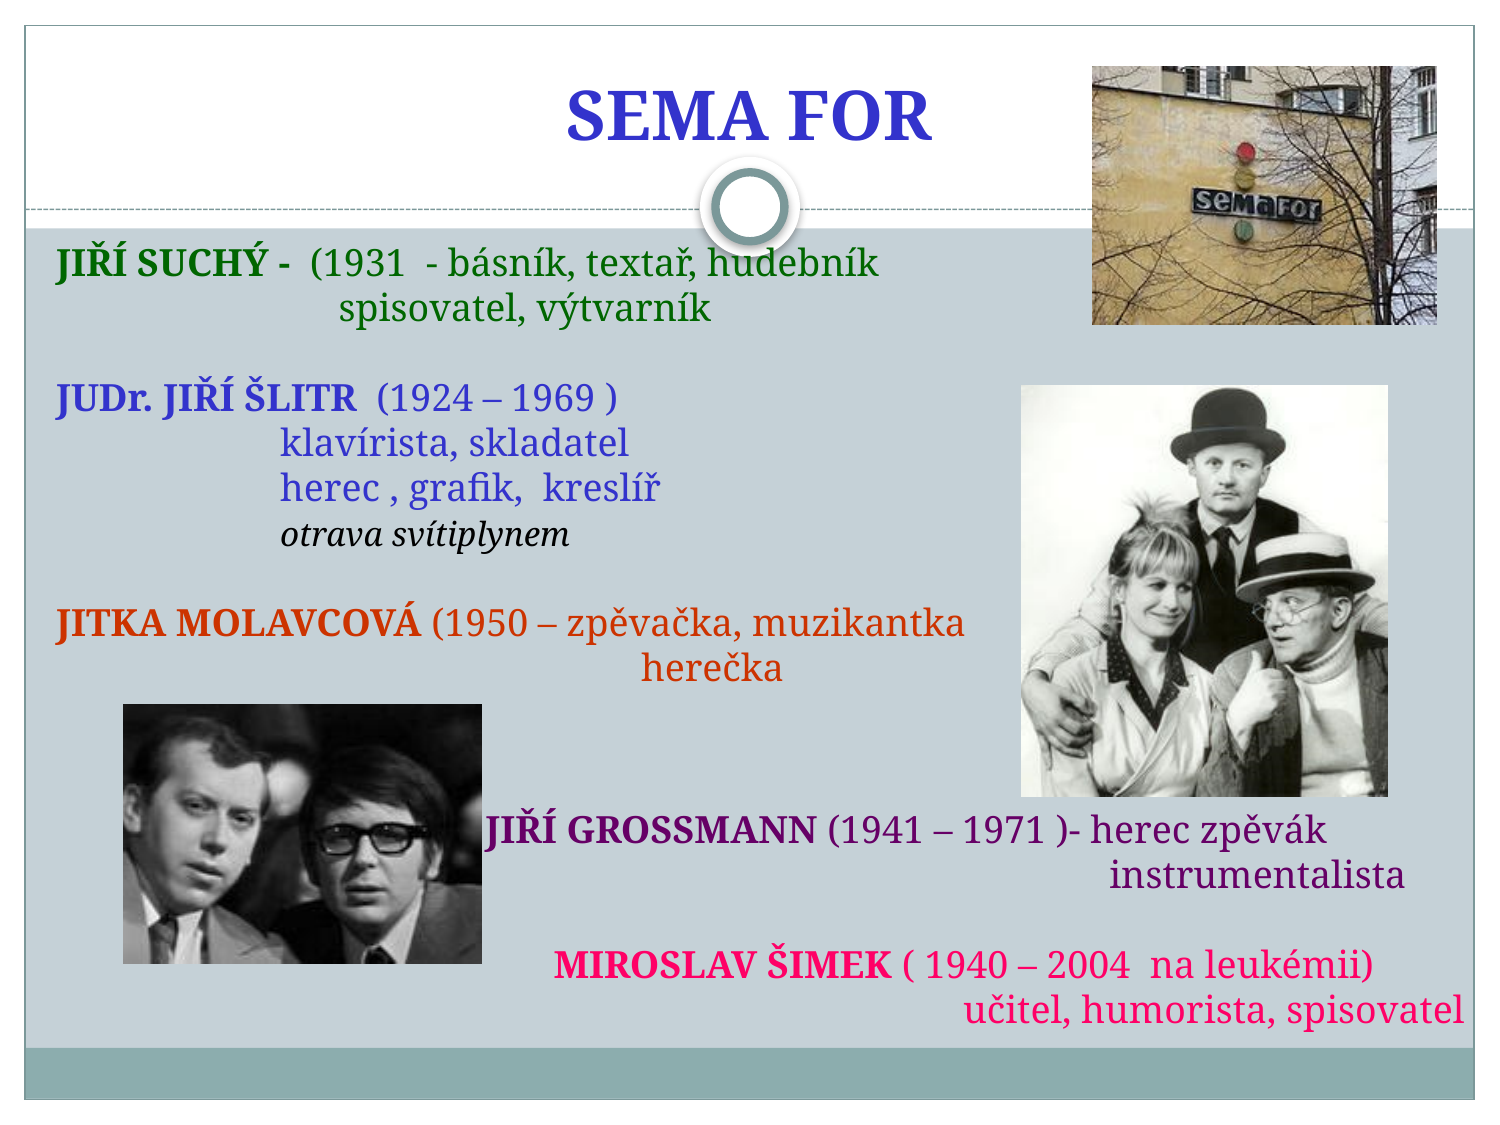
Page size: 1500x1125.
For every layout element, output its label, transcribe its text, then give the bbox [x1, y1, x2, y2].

text_box JIŘÍ SUCHÝ - (1931 - básník, textař, hudebník spisovatel, výtvarník JUDr. JIŘÍ ŠLITR (1924 – 1969 ) klavírista, skladatel herec , grafik, kreslíř otrava svítiplynem JITKA MOLAVCOVÁ (1950 – zpěvačka, muzikantka herečka [41, 231, 1010, 697]
picture [1021, 385, 1388, 797]
title SEMA FOR [49, 37, 1450, 162]
picture [123, 703, 482, 965]
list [1092, 66, 1437, 325]
text_box JIŘÍ GROSSMANN (1941 – 1971 )- herec zpěvák instrumentalista MIROSLAV ŠIMEK ( 1940 – 2004 na leukémii) učitel, humorista, spisovatel [470, 798, 1480, 1039]
